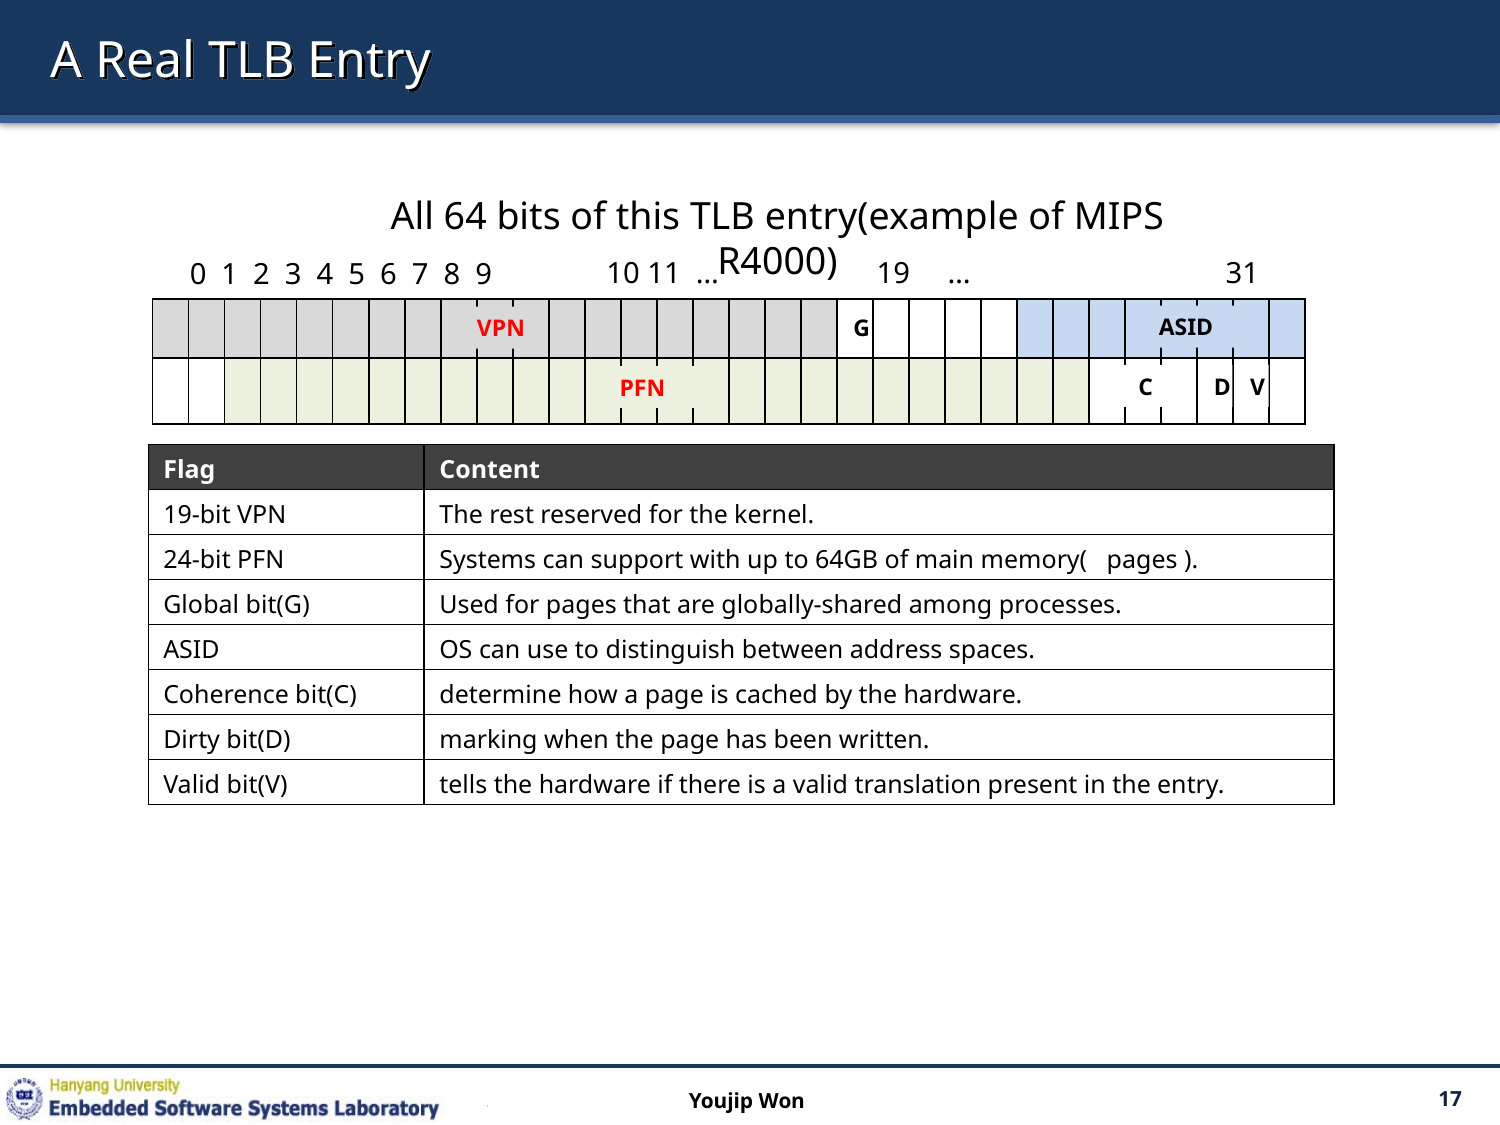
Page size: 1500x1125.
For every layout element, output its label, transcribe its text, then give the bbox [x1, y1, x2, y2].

table_header [622, 300, 656, 357]
table_header [730, 359, 764, 423]
table_header [586, 300, 620, 357]
table_header [910, 359, 944, 423]
table_header [261, 359, 296, 423]
picture [6, 1078, 488, 1122]
text_box PFN [589, 365, 696, 408]
table_header [766, 300, 800, 357]
table_header [261, 300, 296, 357]
table_header [694, 359, 728, 423]
table_header [514, 300, 548, 357]
table_header [1162, 348, 1196, 357]
table_header [1018, 300, 1052, 357]
table_header [1270, 300, 1304, 357]
table_header [586, 359, 620, 423]
text_box 10 11 … 19 … 31 [591, 246, 1275, 297]
text_box ASID [1132, 305, 1240, 348]
text_box VPN [459, 306, 543, 349]
table_header [406, 300, 440, 357]
table_header [225, 359, 260, 423]
text_box C [1099, 364, 1186, 407]
table_header [1054, 300, 1088, 357]
table_header [370, 300, 404, 357]
text_box All 64 bits of this TLB entry(example of MIPS R4000) [315, 184, 1240, 290]
table_header [153, 300, 188, 357]
table_header [982, 359, 1016, 423]
table_header [730, 300, 764, 357]
table_header [658, 408, 692, 423]
table_header [946, 300, 980, 357]
text_box V [1235, 364, 1269, 407]
footer Youjip Won [497, 1079, 997, 1117]
title A Real TLB Entry [34, 8, 1477, 106]
table_header [1198, 348, 1232, 357]
table_header [1198, 407, 1232, 423]
table_header [838, 349, 872, 357]
slide_number 17 [1306, 1081, 1483, 1118]
table_header [370, 359, 404, 423]
table_header [1234, 359, 1268, 423]
table_header [1090, 300, 1124, 357]
table_header [514, 359, 548, 423]
table_header [694, 300, 728, 357]
table_header [766, 359, 800, 423]
table_header [1126, 300, 1160, 357]
table_header [478, 349, 512, 357]
table_header [622, 359, 656, 365]
table_header [658, 359, 692, 365]
table_header [874, 359, 908, 423]
table_header [910, 300, 944, 357]
text_box G [838, 306, 872, 349]
table_header [838, 300, 872, 306]
table_header [1234, 300, 1268, 357]
table_header [333, 300, 368, 357]
table_header [1270, 359, 1304, 423]
table_header [1126, 359, 1160, 364]
table_header [225, 300, 260, 357]
table_header [406, 359, 440, 423]
table_header [982, 300, 1016, 357]
table_header [874, 300, 908, 357]
table_header [297, 300, 332, 357]
table_header [333, 359, 368, 423]
table_header [1090, 359, 1124, 423]
table_header [1054, 359, 1088, 423]
table_header [189, 359, 224, 423]
table_header [1162, 359, 1196, 423]
table_header [1198, 300, 1232, 305]
table_header [802, 359, 836, 423]
table_header [1018, 359, 1052, 423]
table_header [478, 300, 512, 306]
table_header [1162, 300, 1196, 305]
table_header [478, 359, 512, 423]
table_header [189, 300, 224, 357]
table_header [153, 359, 188, 423]
table_header [946, 359, 980, 423]
text_box [35, 144, 1477, 1047]
table_header [550, 300, 584, 357]
table_header [622, 408, 656, 423]
table_header [838, 359, 872, 423]
text_box 0 1 2 3 4 5 6 7 8 9 [174, 247, 515, 298]
table_header [802, 300, 836, 357]
table_header [442, 359, 476, 423]
table_header [297, 359, 332, 423]
table_header [1126, 407, 1160, 423]
table_header [658, 300, 692, 357]
text_box D [1198, 364, 1233, 407]
table_header [1198, 359, 1232, 364]
table_header [442, 300, 476, 357]
table_header [550, 359, 584, 423]
